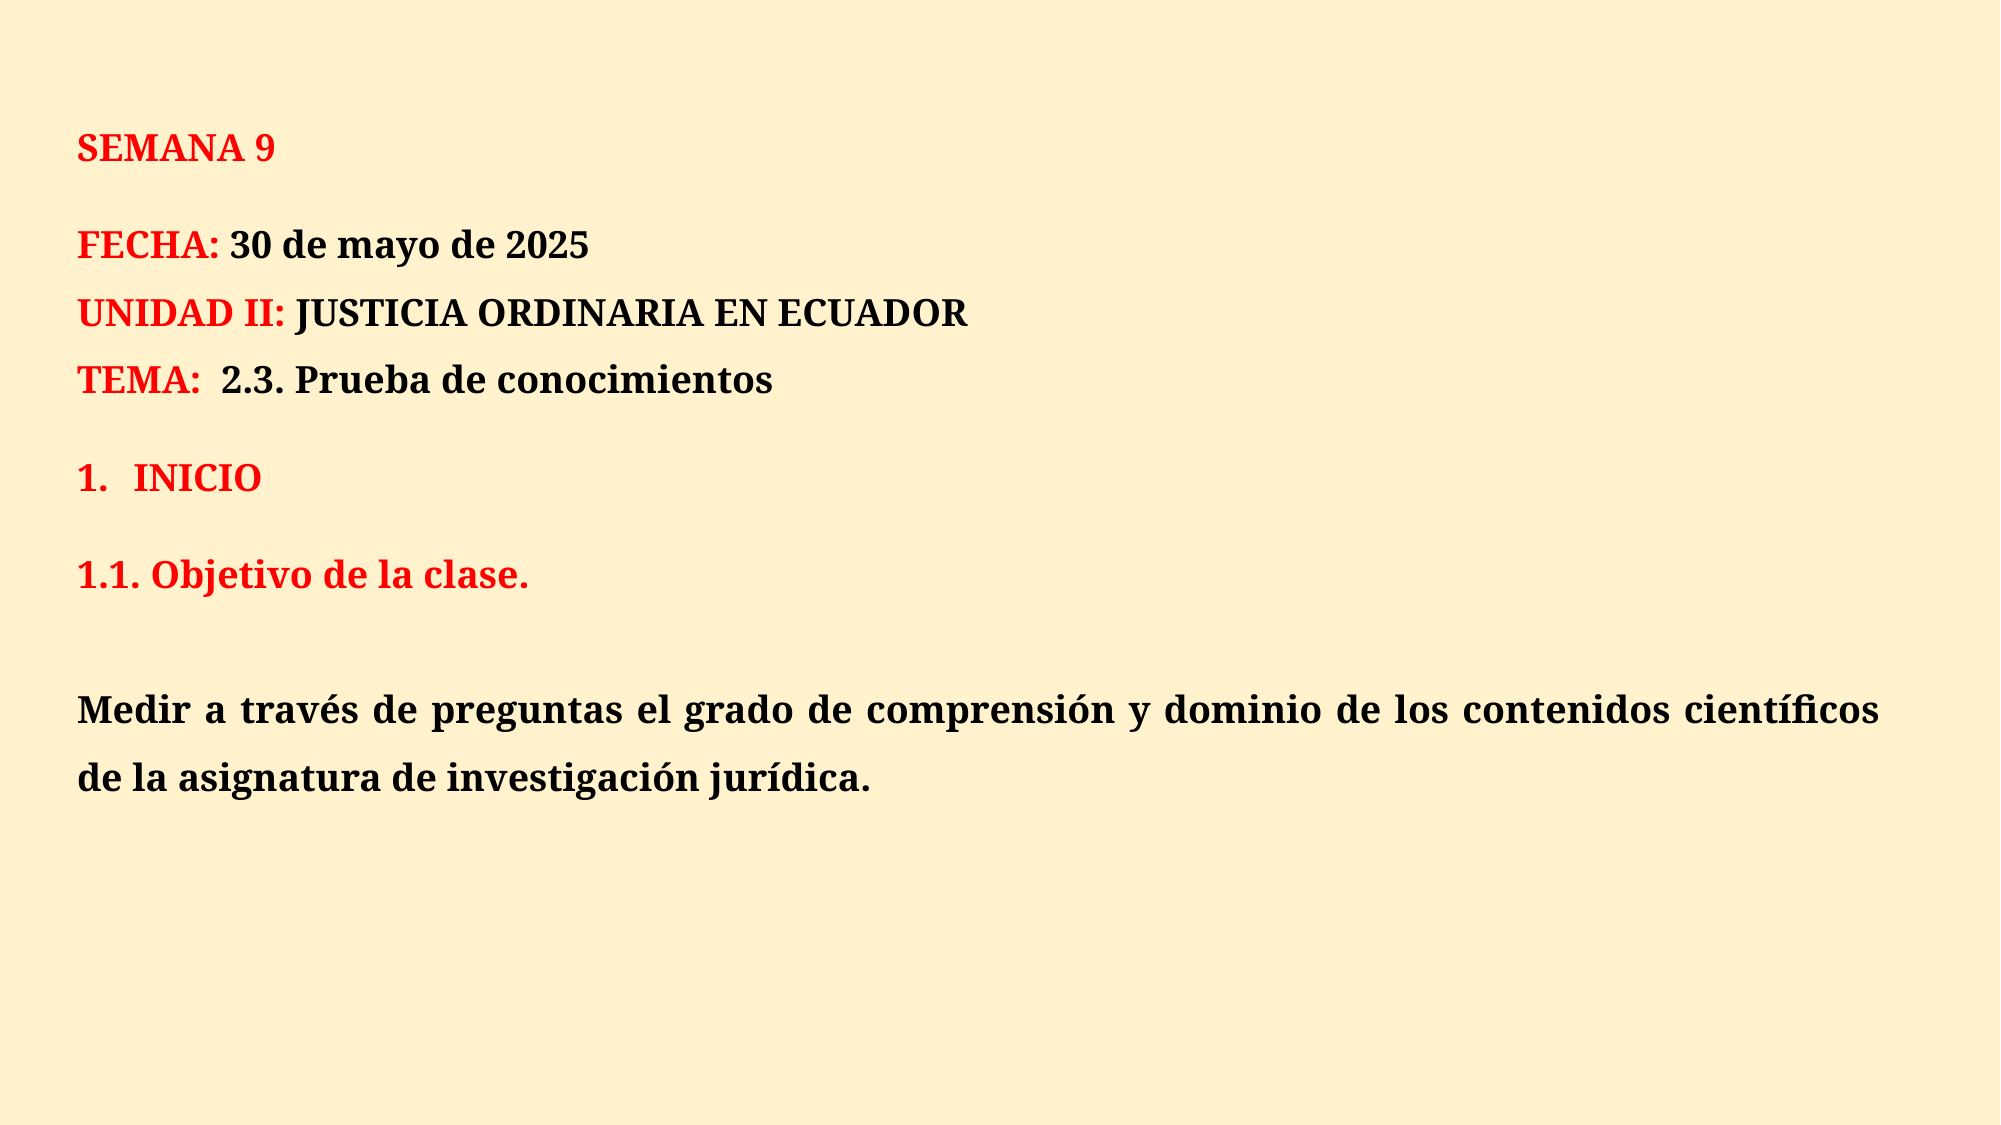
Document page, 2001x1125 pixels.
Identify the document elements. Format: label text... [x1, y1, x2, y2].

text_box SEMANA 9 FECHA: 30 de mayo de 2025 UNIDAD II: JUSTICIA ORDINARIA EN ECUADOR TEMA: 2.3. Prueba de conocimientos INICIO 1.1. Objetivo de la clase. Medir a través de preguntas el grado de comprensión y dominio de los contenidos científicos de la asignatura de investigación jurídica. [62, 94, 1897, 807]
